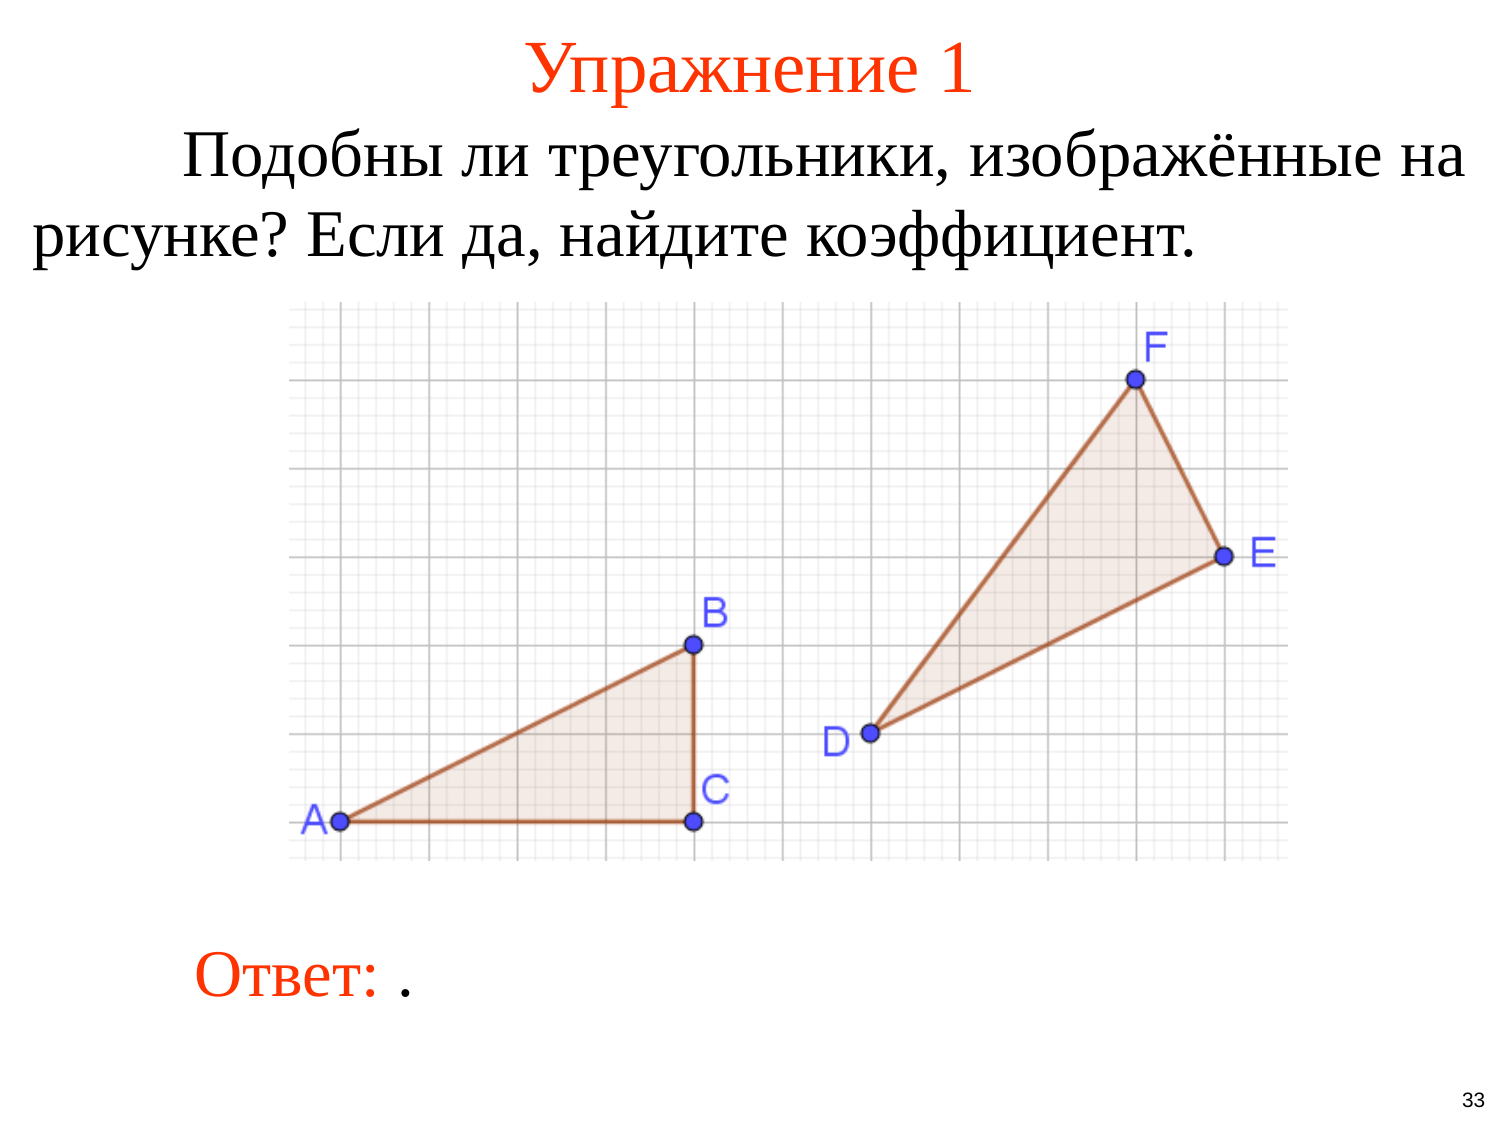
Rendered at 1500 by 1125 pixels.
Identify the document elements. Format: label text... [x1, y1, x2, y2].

picture [289, 302, 1288, 861]
text_box Подобны ли треугольники, изображённые на рисунке? Если да, найдите коэффициент. [17, 102, 1483, 278]
slide_number 33 [1417, 1079, 1500, 1125]
title Упражнение 1 [112, 24, 1388, 100]
